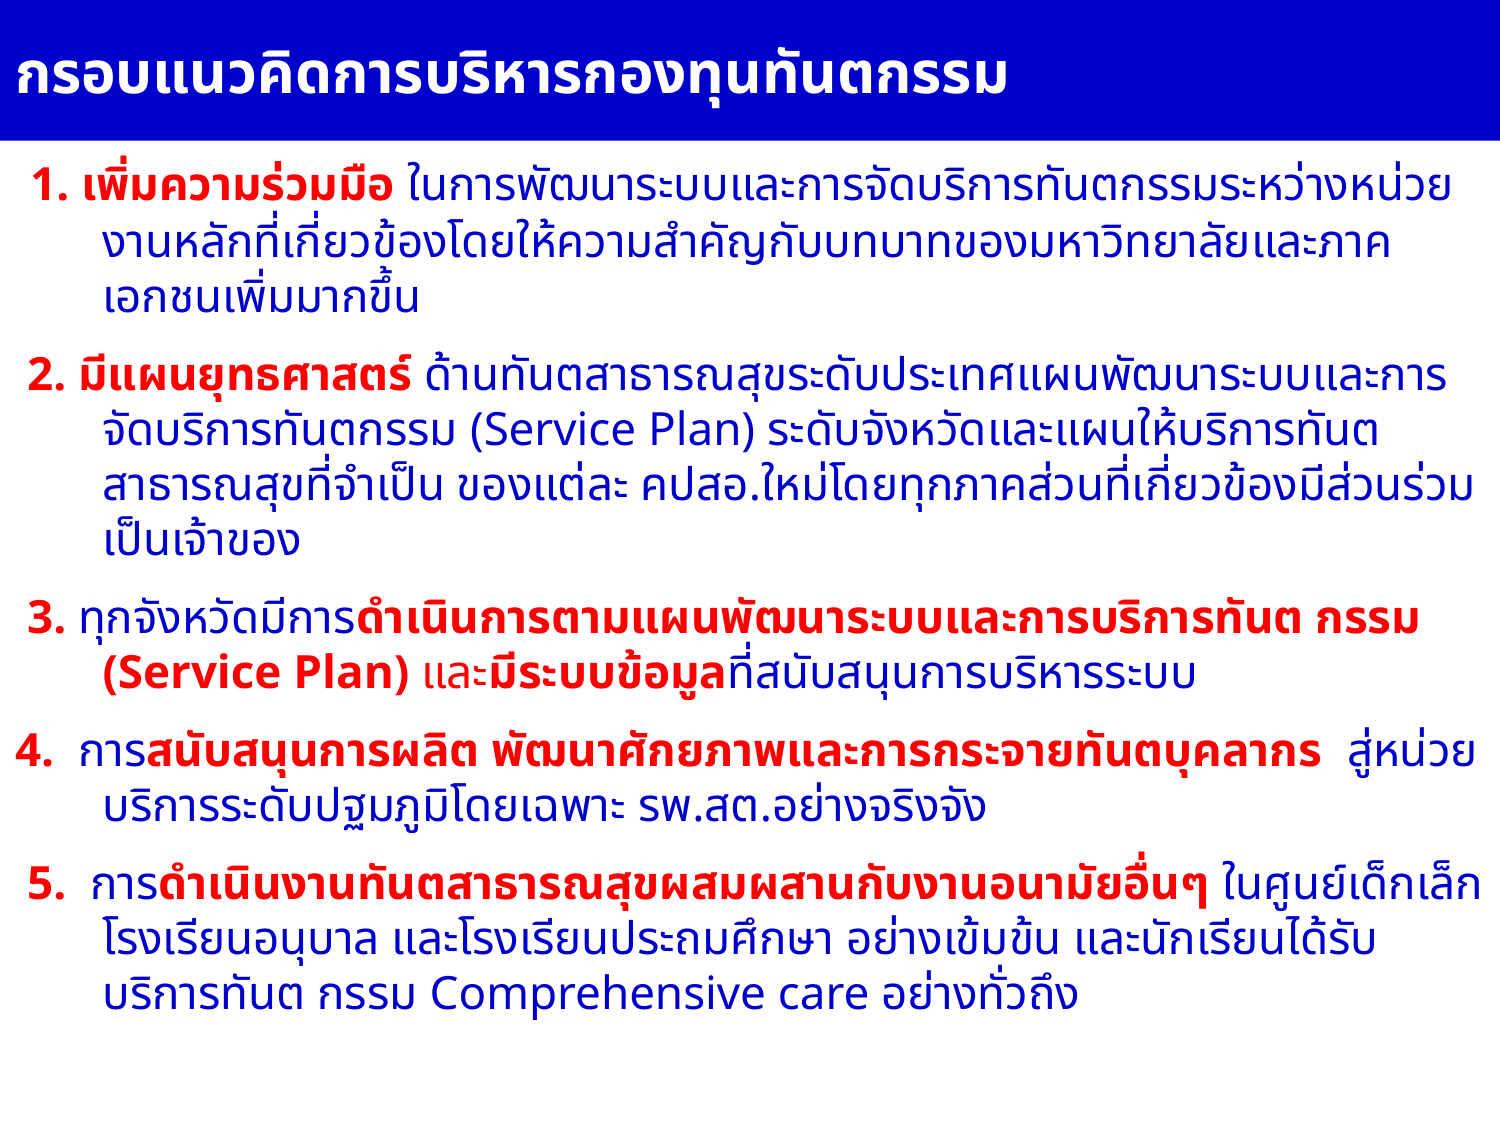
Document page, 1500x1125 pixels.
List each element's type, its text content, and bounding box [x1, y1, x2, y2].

title กรอบแนวคิดการบริหารกองทุนทันตกรรม [0, 0, 1500, 141]
list 1. เพิ่มความร่วมมือ ในการพัฒนาระบบและการจัดบริการทันตกรรมระหว่างหน่วยงานหลักที่เกี่ยวข้องโดยให้ความสำคัญกับบทบาทของมหาวิทยาลัยและภาคเอกชนเพิ่มมากขึ้น 2. มีแผนยุทธศาสตร์ ด้านทันตสาธารณสุขระดับประเทศแผนพัฒนาระบบและการจัดบริการทันตกรรม (Service Plan) ระดับจังหวัดและแผนให้บริการทันตสาธารณสุขที่จำเป็น ของแต่ละ คปสอ.ใหม่โดยทุกภาคส่วนที่เกี่ยวข้องมีส่วนร่วมเป็นเจ้าของ 3. ทุกจังหวัดมีการดำเนินการตามแผนพัฒนาระบบและการบริการทันต กรรม (Service Plan) และมีระบบข้อมูลที่สนับสนุนการบริหารระบบ 4. การสนับสนุนการผลิต พัฒนาศักยภาพและการกระจายทันตบุคลากร สู่หน่วยบริการระดับปฐมภูมิโดยเฉพาะ รพ.สต.อย่างจริงจัง 5. การดำเนินงานทันตสาธารณสุขผสมผสานกับงานอนามัยอื่นๆ ในศูนย์เด็กเล็ก โรงเรียนอนุบาล และโรงเรียนประถมศึกษา อย่างเข้มข้น และนักเรียนได้รับบริการทันต กรรม Comprehensive care อย่างทั่วถึง [0, 141, 1500, 1125]
